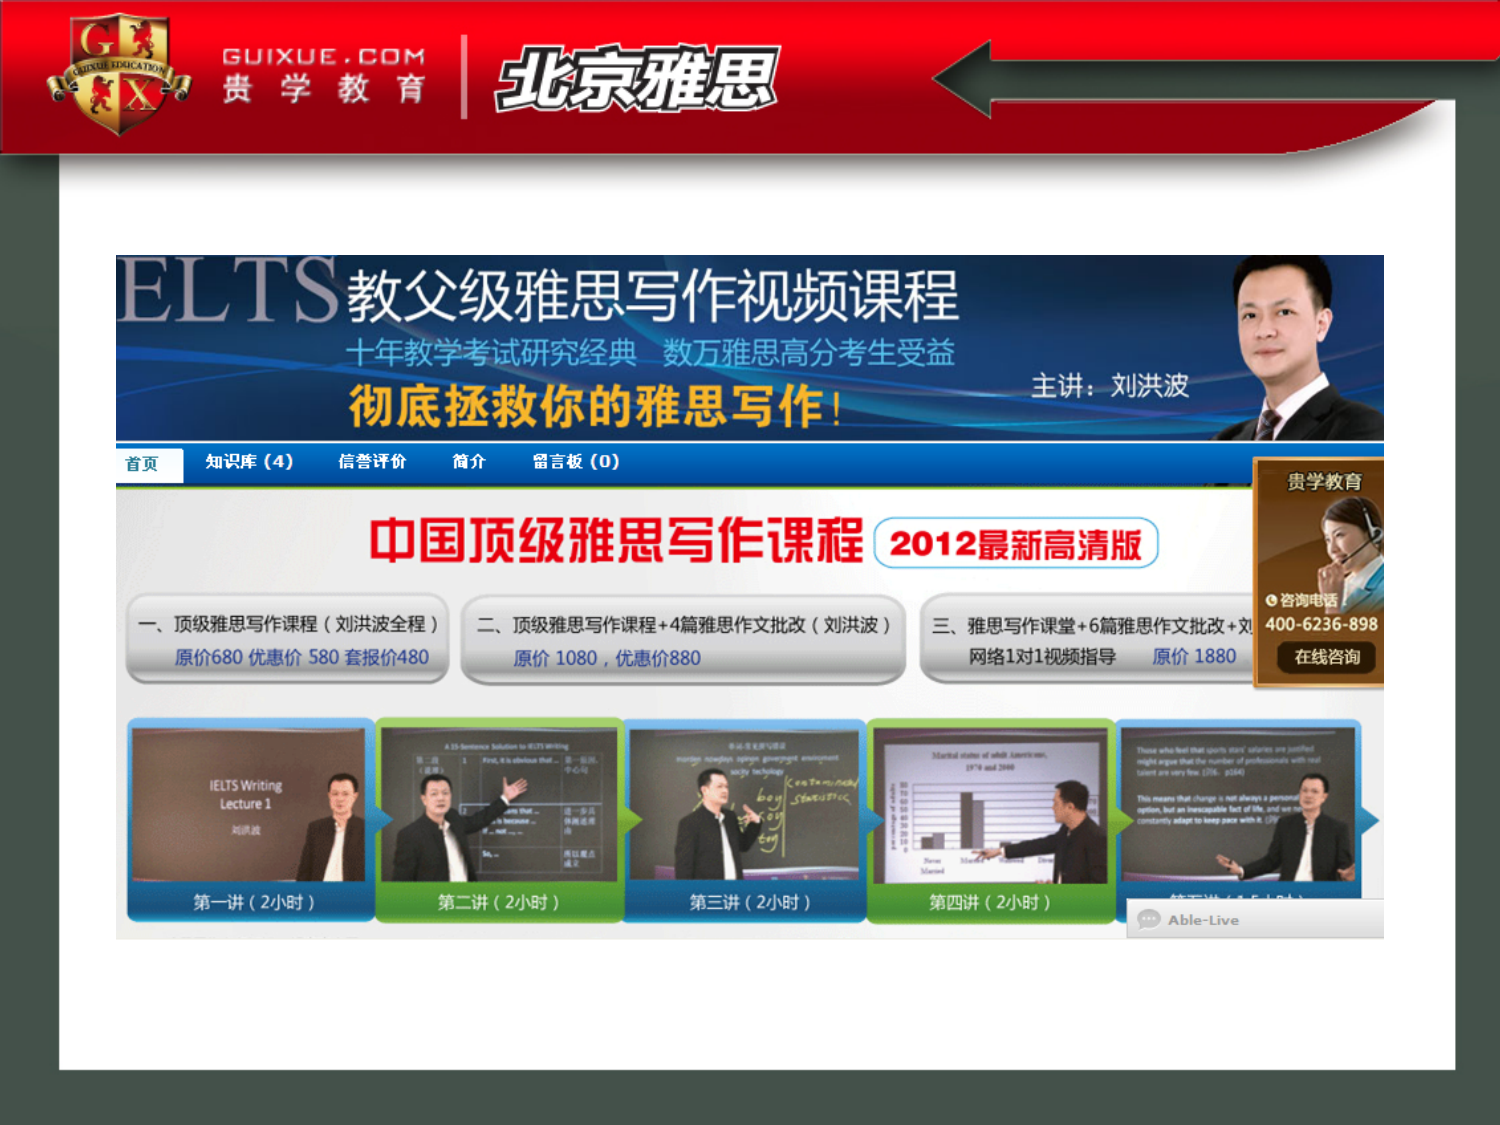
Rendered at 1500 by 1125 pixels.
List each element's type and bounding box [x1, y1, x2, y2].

picture [0, 0, 1500, 1125]
text_box [76, 148, 1424, 953]
